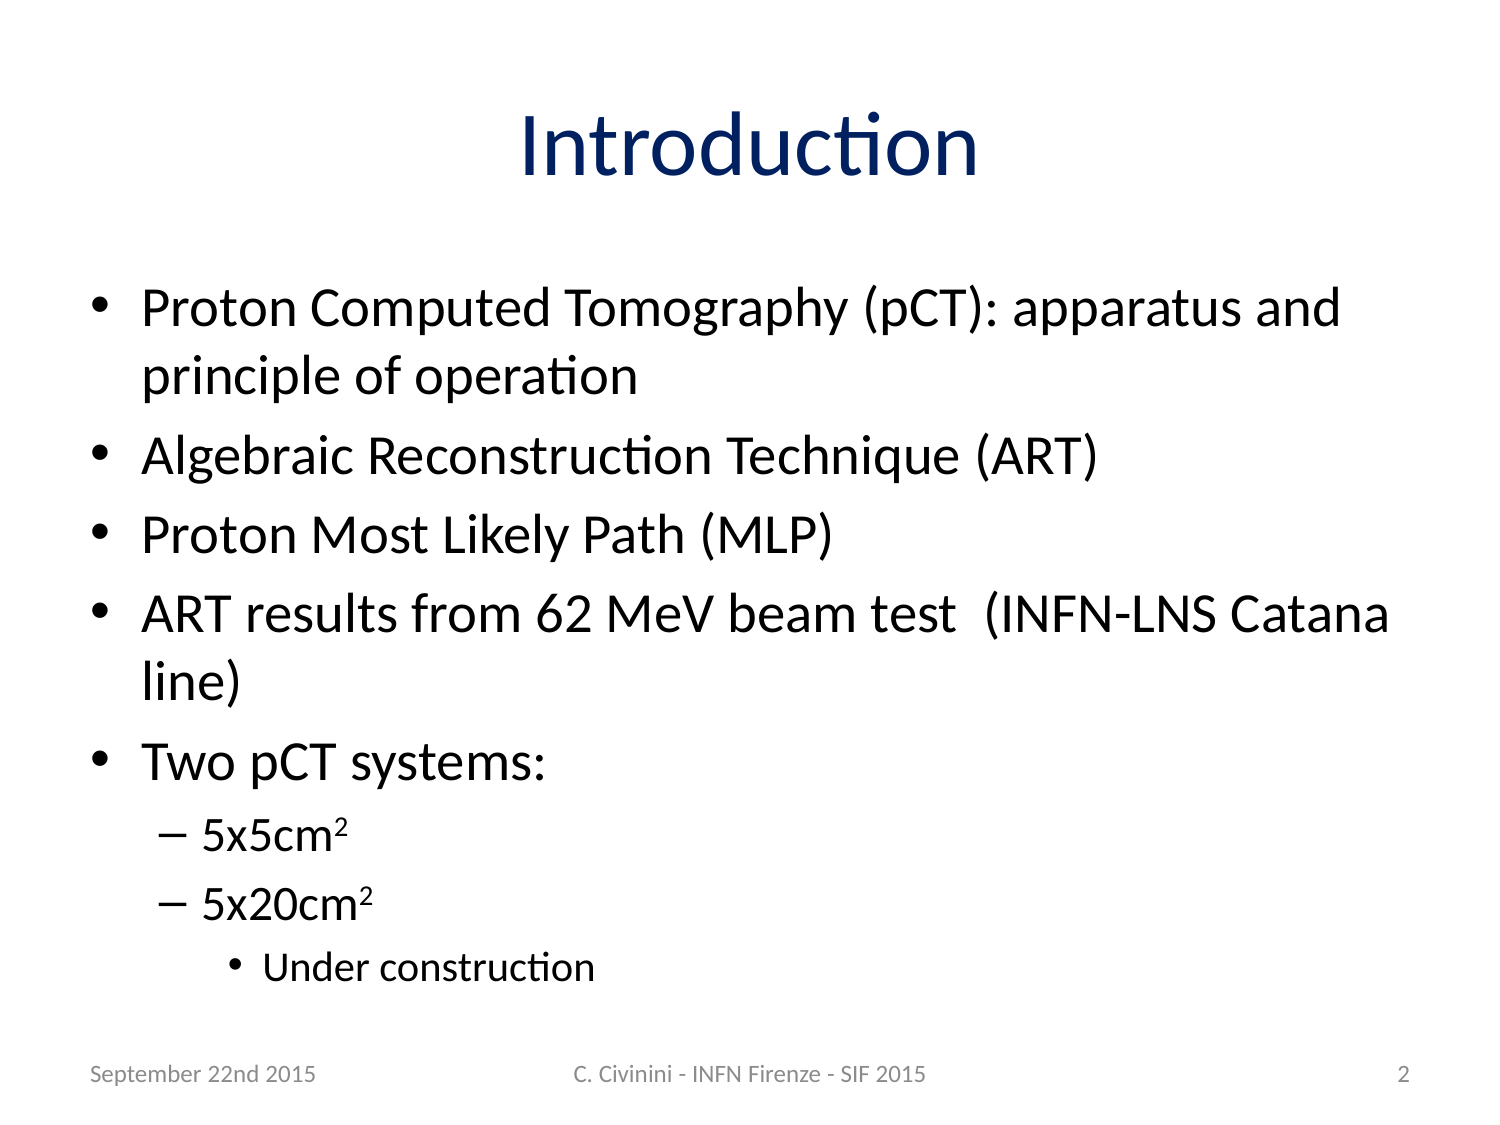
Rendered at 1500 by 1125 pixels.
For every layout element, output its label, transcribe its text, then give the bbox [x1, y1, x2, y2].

title Introduction [75, 45, 1425, 233]
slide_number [75, 1042, 425, 1103]
list Proton Computed Tomography (pCT): apparatus and principle of operation Algebraic Reconstruction Technique (ART) Proton Most Likely Path (MLP) ART results from 62 MeV beam test (INFN-LNS Catana line) Two pCT systems: 5x5cm2 5x20cm2 Under construction [75, 262, 1425, 1005]
footer C. Civinini - INFN Firenze - SIF 2015 [512, 1042, 988, 1103]
slide_number 2 [1074, 1042, 1425, 1103]
